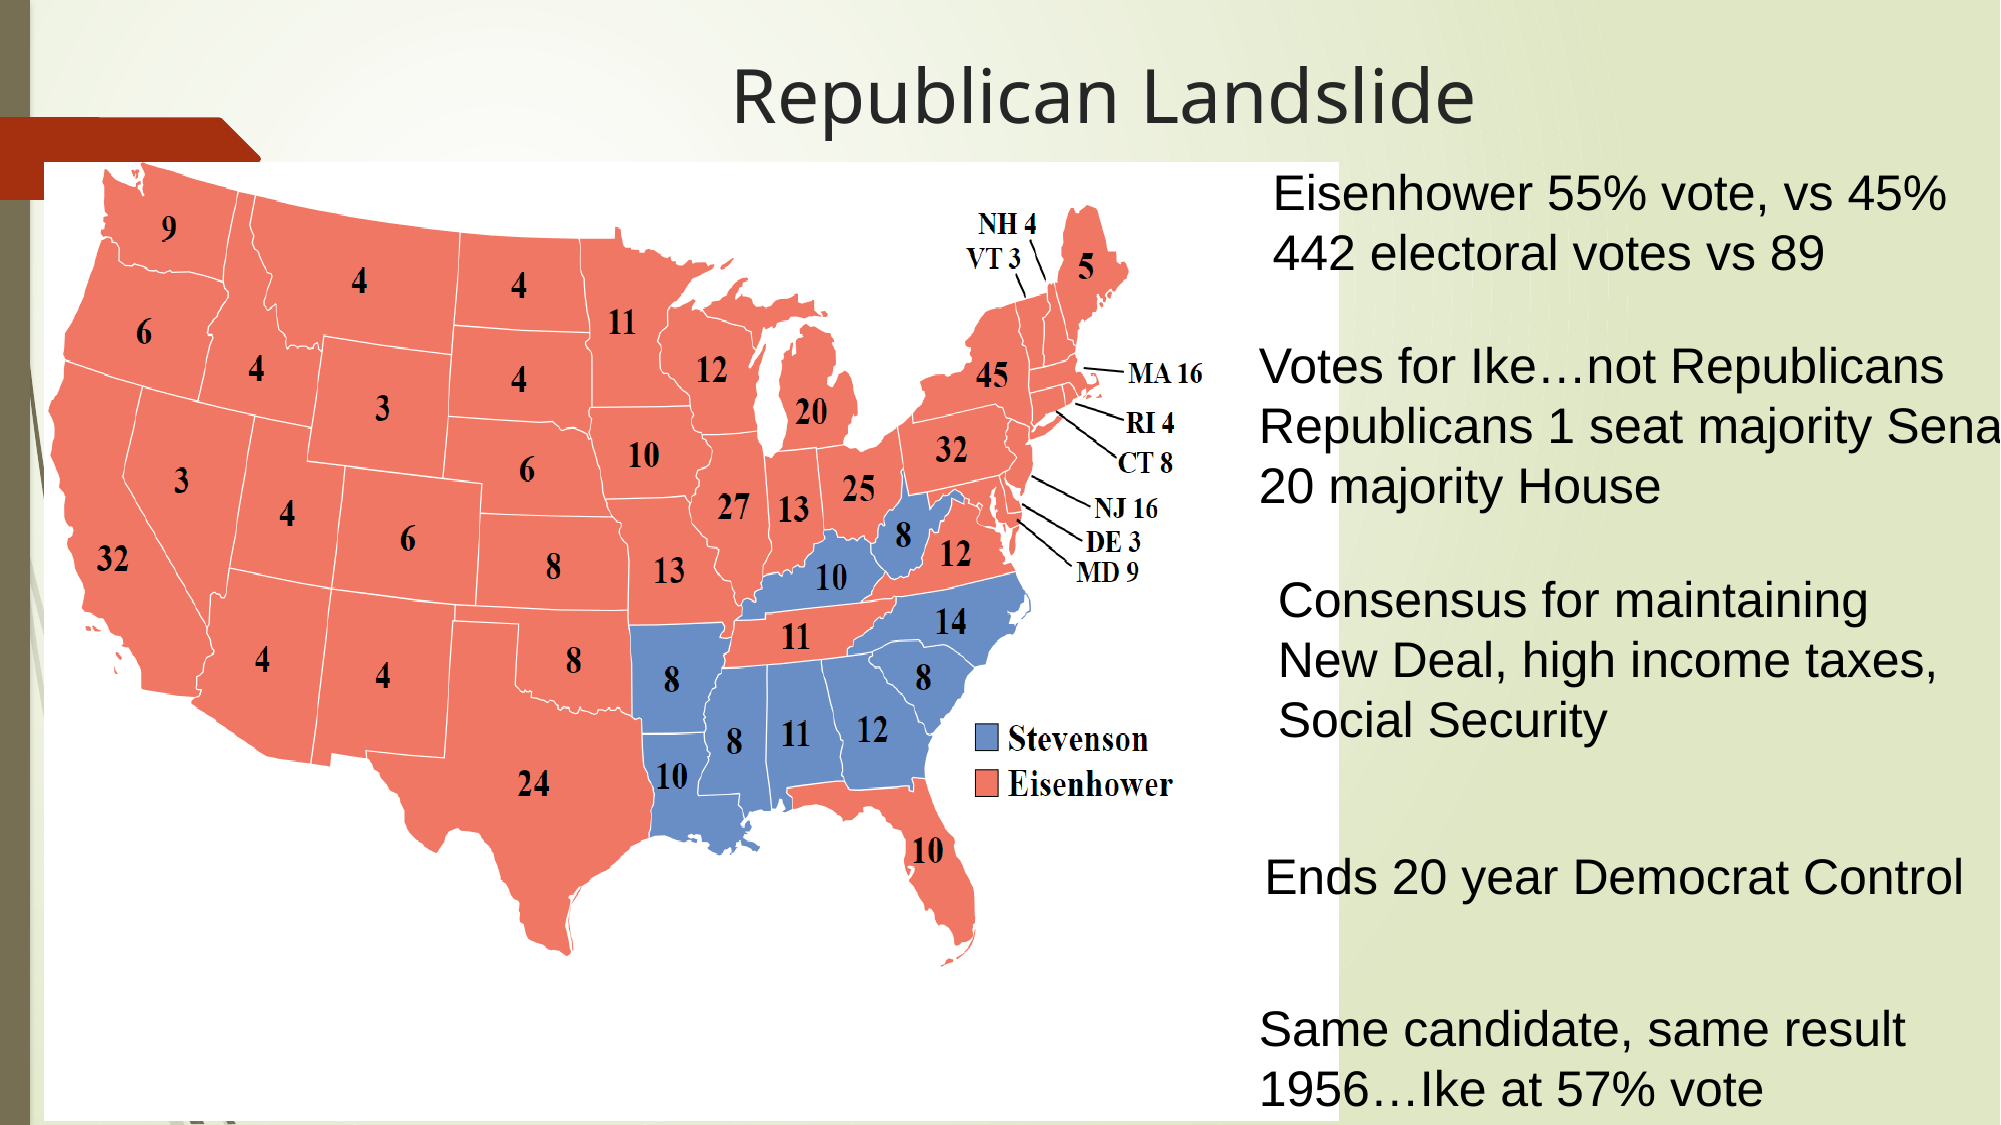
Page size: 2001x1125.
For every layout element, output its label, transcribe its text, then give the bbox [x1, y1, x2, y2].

text_box Same candidate, same result 1956…Ike at 57% vote [1342, 988, 1922, 1124]
text_box Eisenhower 55% vote, vs 45% 442 electoral votes vs 89 [1257, 153, 1977, 288]
text_box Consensus for maintaining New Deal, high income taxes, Social Security [1343, 560, 1954, 755]
picture [44, 162, 1340, 1121]
title Republican Landslide [373, 41, 1835, 162]
text_box Ends 20 year Democrat Control [1343, 837, 2000, 912]
text_box Votes for Ike…not Republicans Republicans 1 seat majority Senate 20 majority House [1343, 326, 2000, 521]
